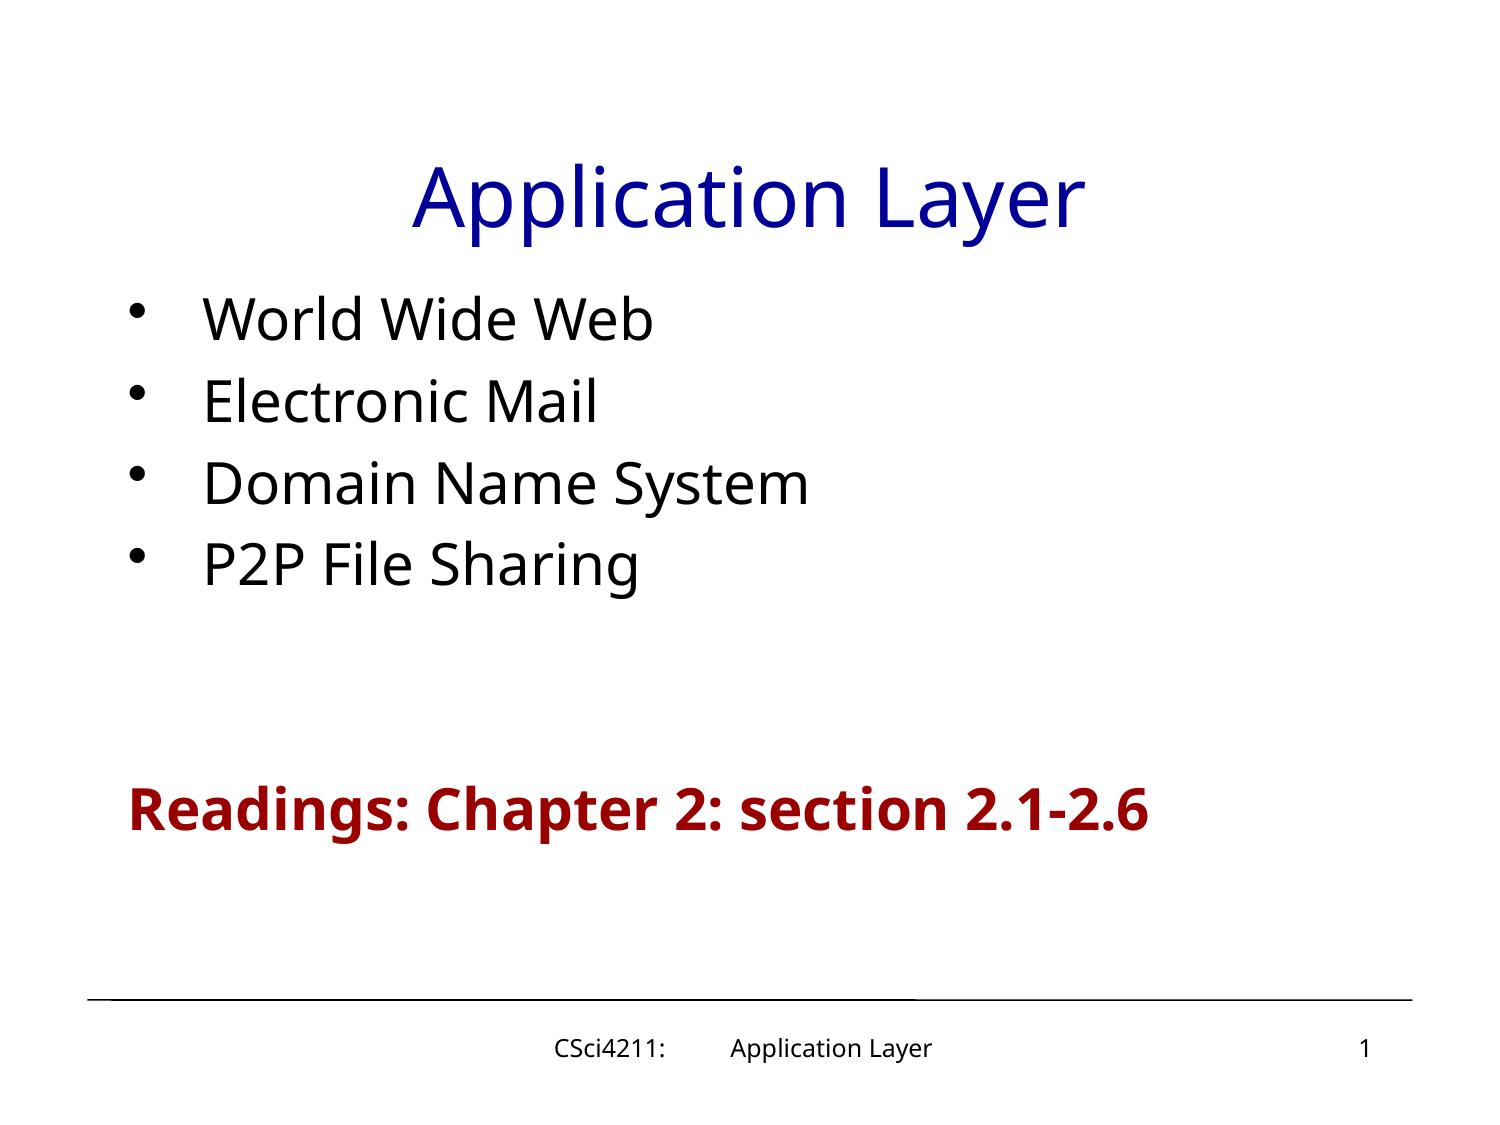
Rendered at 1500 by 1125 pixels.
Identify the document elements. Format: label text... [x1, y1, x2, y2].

footer CSci4211: Application Layer [500, 1025, 988, 1100]
list World Wide Web Electronic Mail Domain Name System P2P File Sharing Readings: Chapter 2: section 2.1-2.6 [112, 275, 1450, 1000]
slide_number 1 [1074, 1025, 1388, 1100]
title Application Layer [112, 99, 1388, 275]
